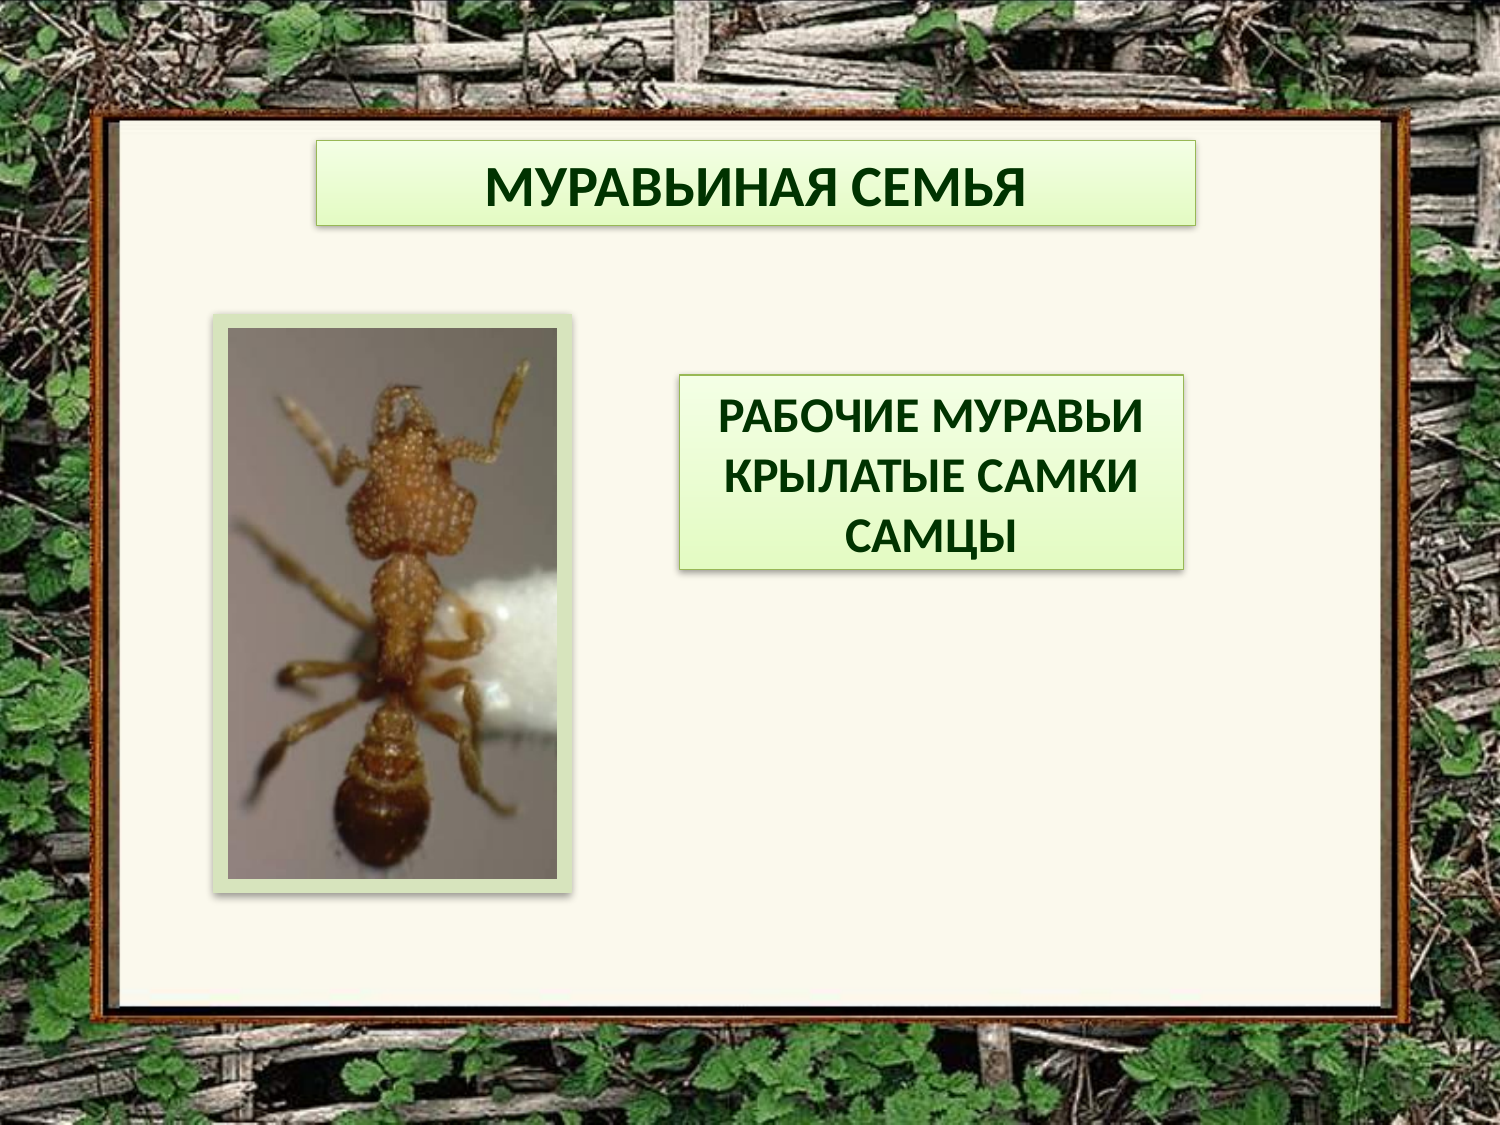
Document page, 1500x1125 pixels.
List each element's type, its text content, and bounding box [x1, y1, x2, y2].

picture [0, 0, 1500, 1125]
text_box РАБОЧИЕ МУРАВЬИ КРЫЛАТЫЕ САМКИ САМЦЫ [679, 374, 1184, 570]
text_box МУРАВЬИНАЯ СЕМЬЯ [316, 140, 1196, 226]
